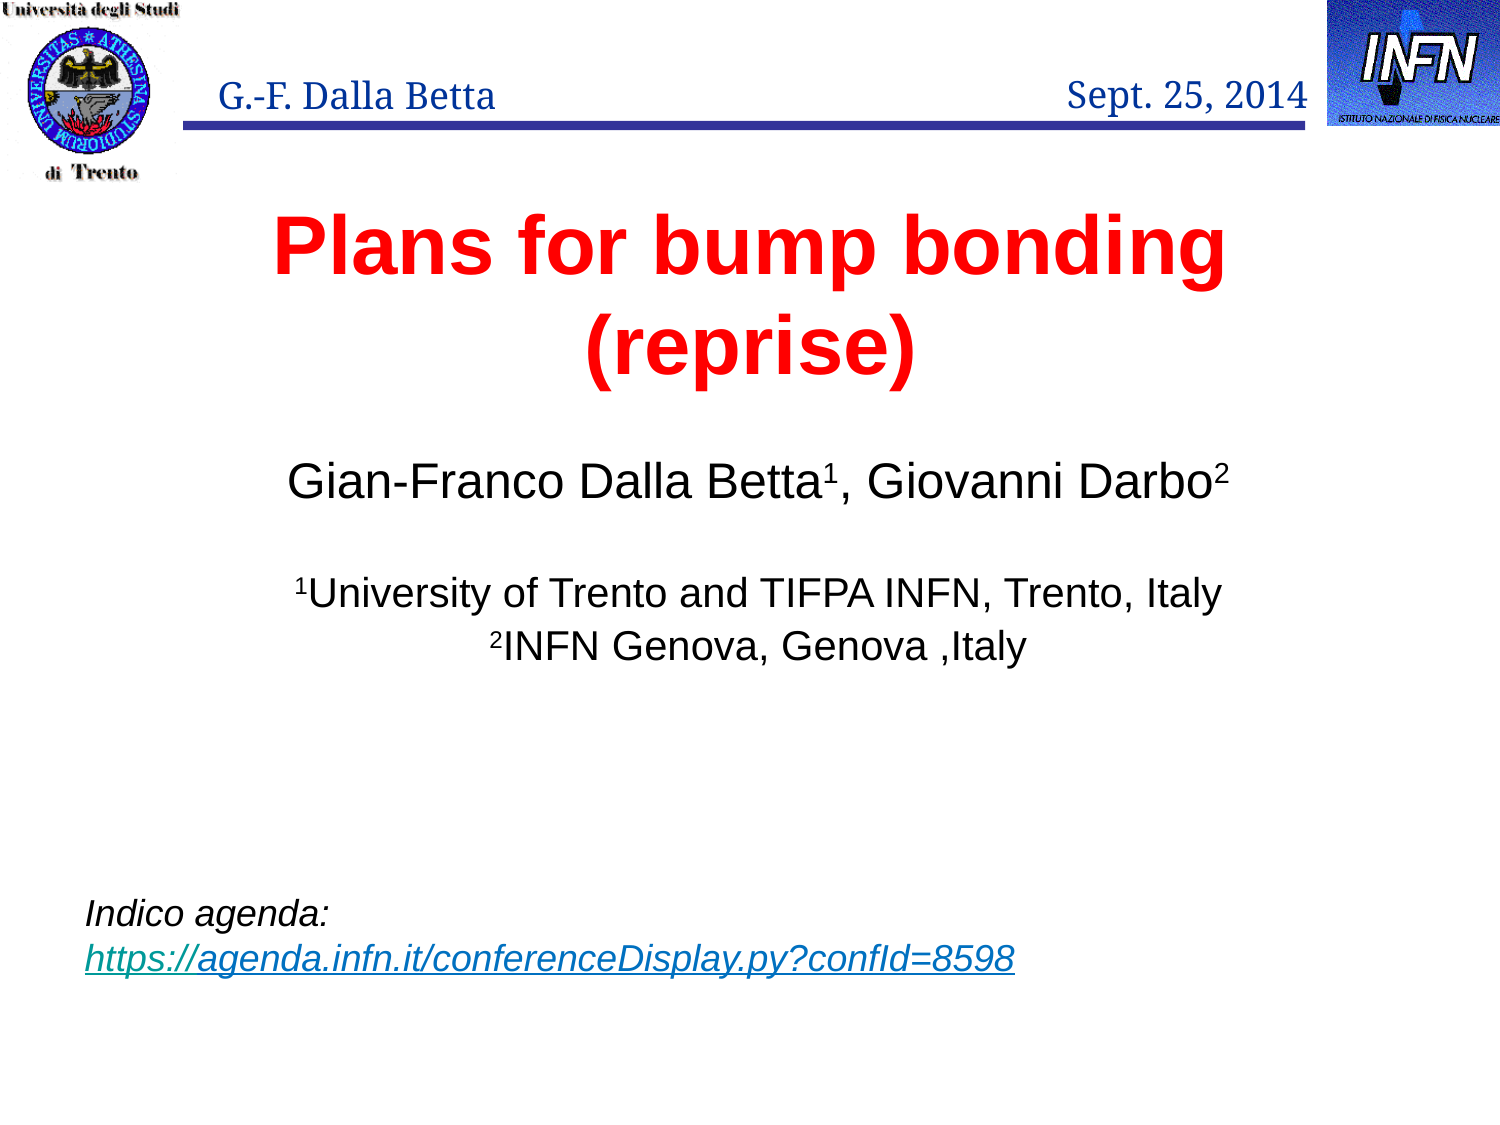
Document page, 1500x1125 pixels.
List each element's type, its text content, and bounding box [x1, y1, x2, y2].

title Plans for bump bonding (reprise) [60, 170, 1442, 412]
picture [1327, 0, 1500, 126]
text_box Indico agenda: https://agenda.infn.it/conferenceDisplay.py?confId=8598 [69, 881, 1329, 986]
picture [0, 0, 182, 183]
subtitle Gian-Franco Dalla Betta1, Giovanni Darbo2 1University of Trento and TIFPA INFN, Trento, Italy 2INFN Genova, Genova ,Italy [60, 448, 1457, 730]
